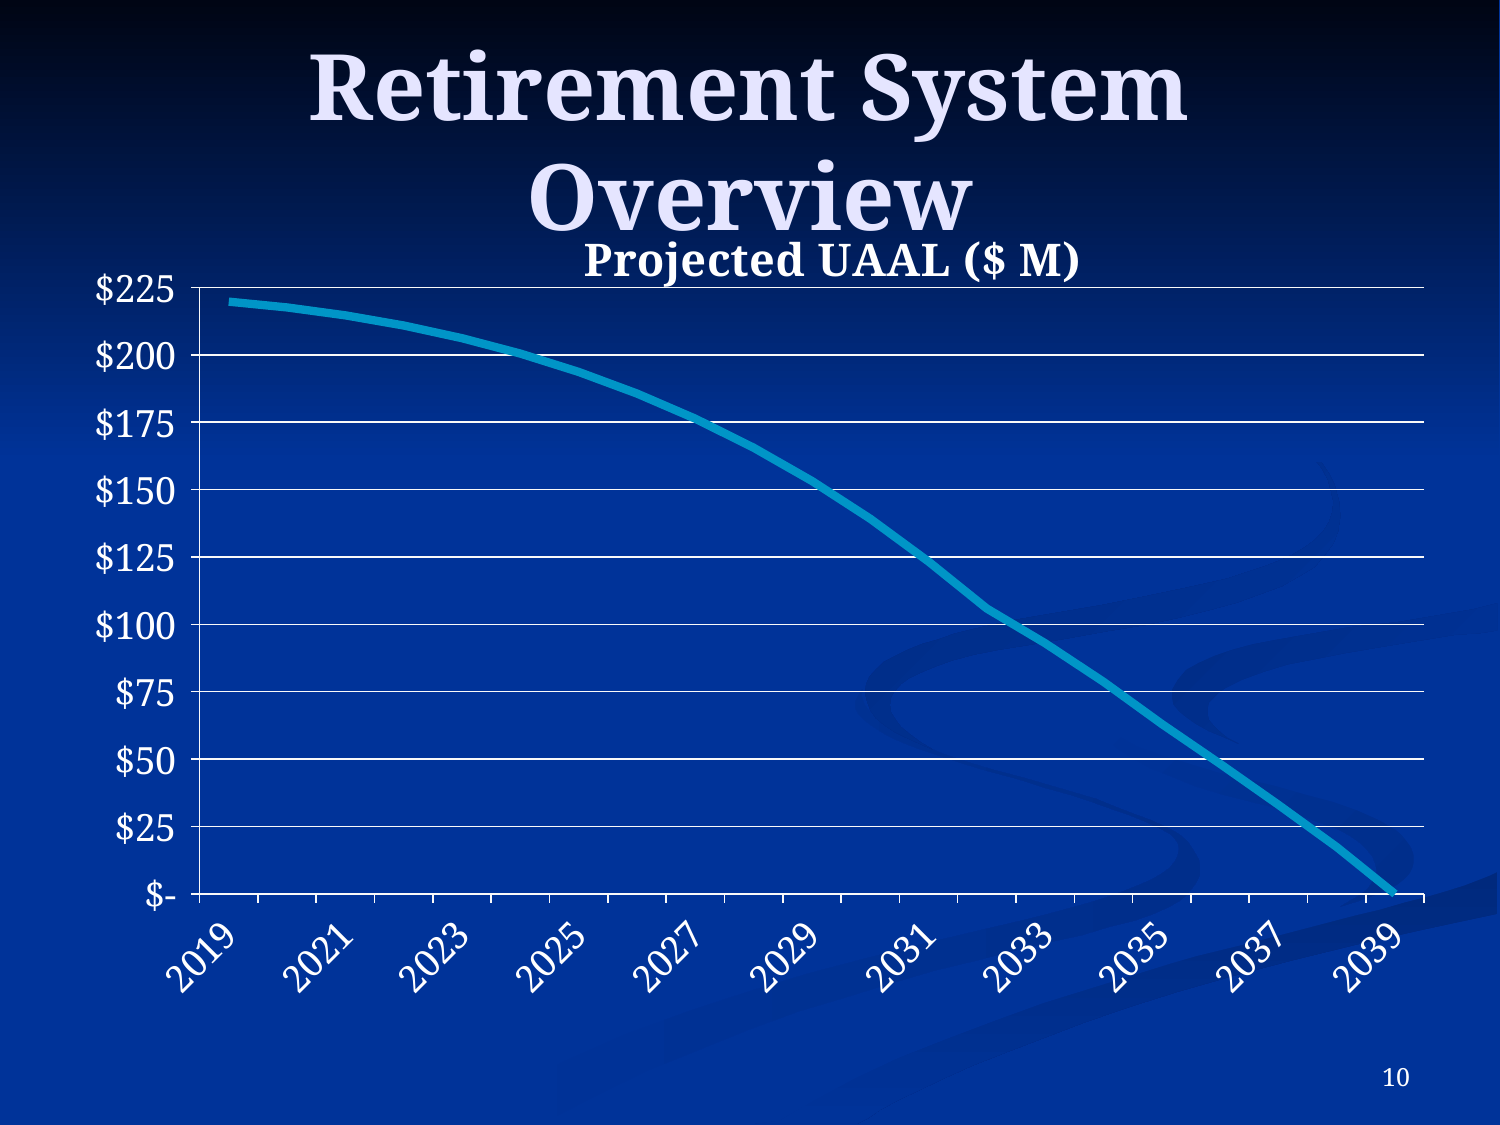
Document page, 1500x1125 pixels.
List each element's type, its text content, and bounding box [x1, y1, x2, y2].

chart [74, 199, 1426, 1056]
slide_number 9 [1074, 1063, 1426, 1104]
title Retirement System Overview [74, 44, 1426, 199]
